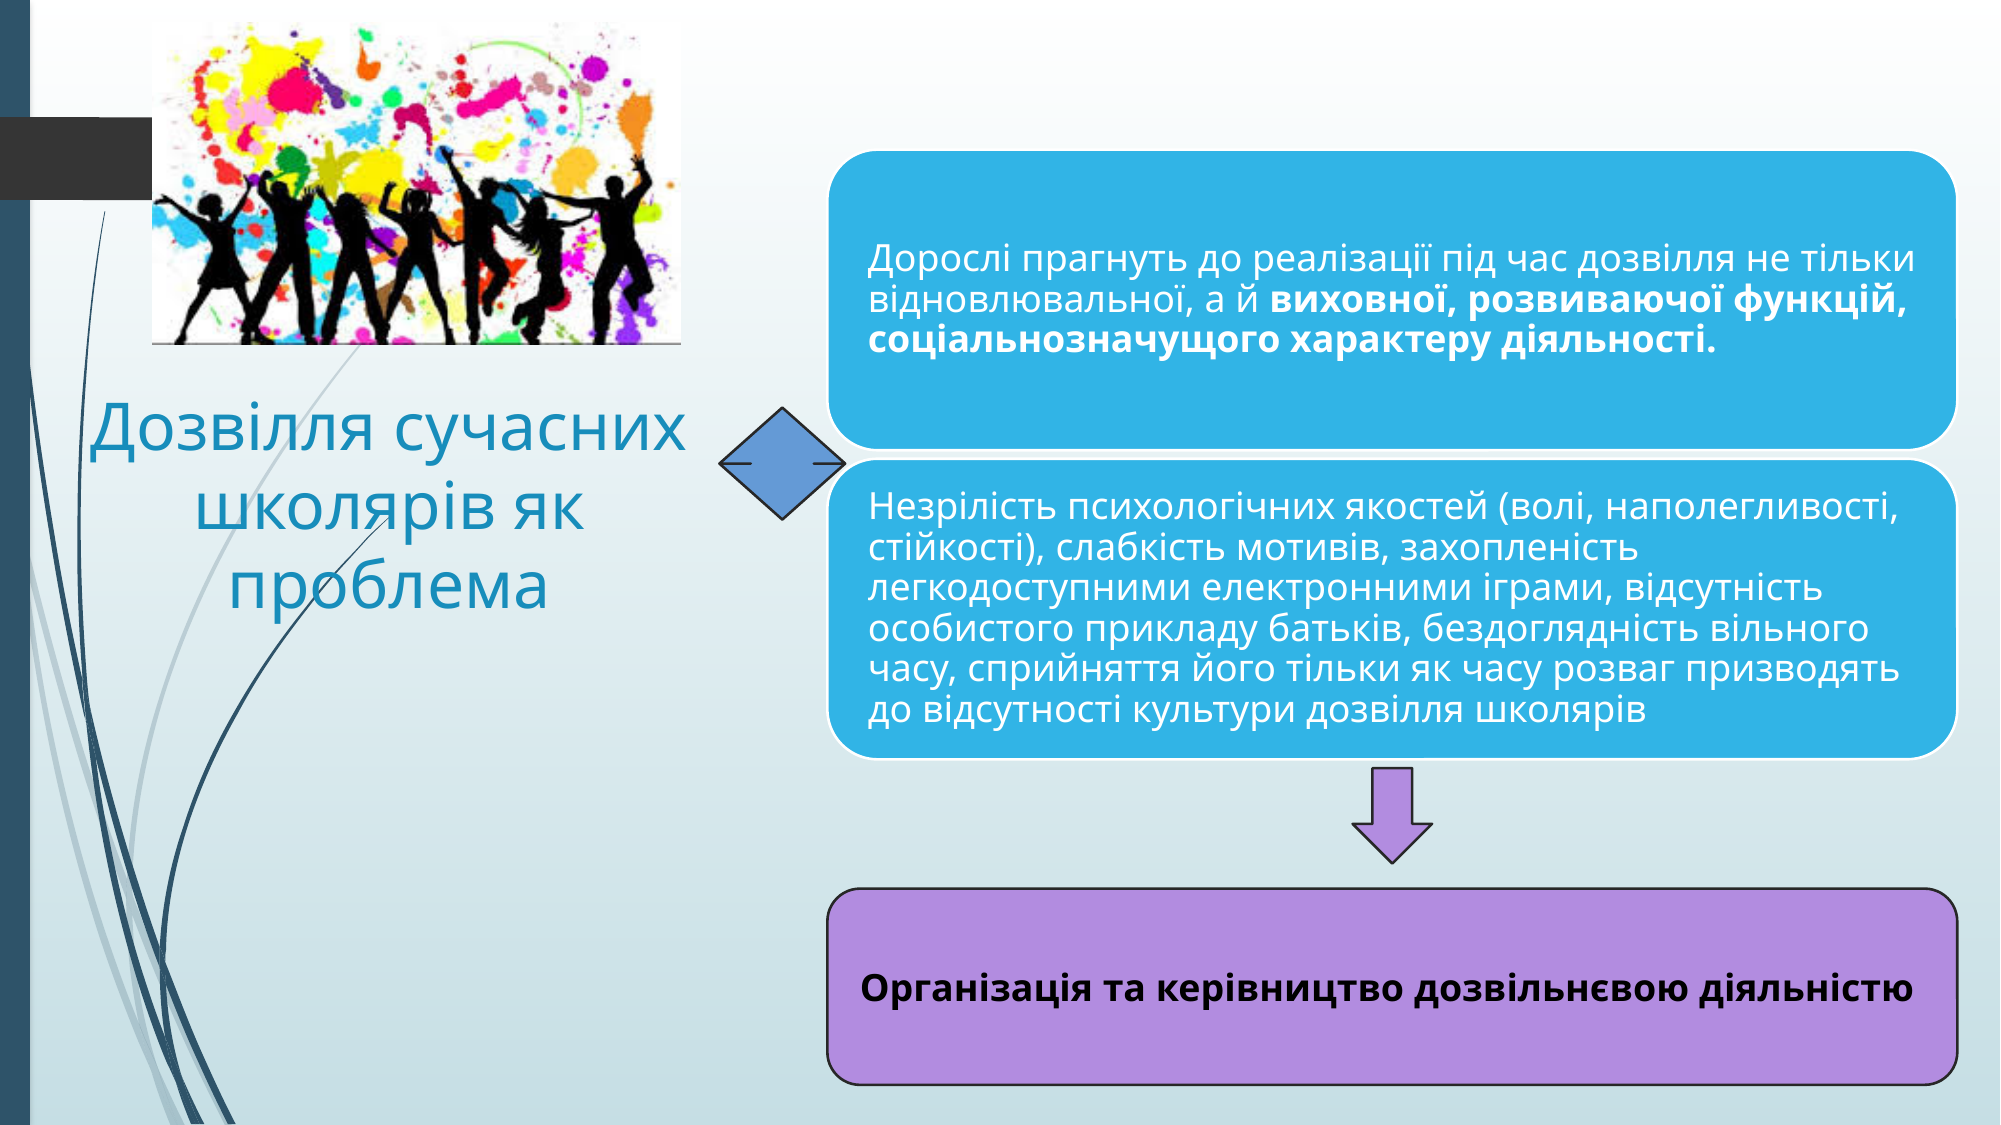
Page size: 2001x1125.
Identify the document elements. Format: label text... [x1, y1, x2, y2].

picture [151, 21, 681, 345]
title Дозвілля сучасних школярів як проблема [72, 376, 707, 653]
text_box Організація та керівництво дозвільнєвою діяльністю [826, 887, 1959, 1087]
text_box [718, 406, 822, 521]
text_box [1351, 801, 1434, 865]
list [827, 115, 1958, 794]
